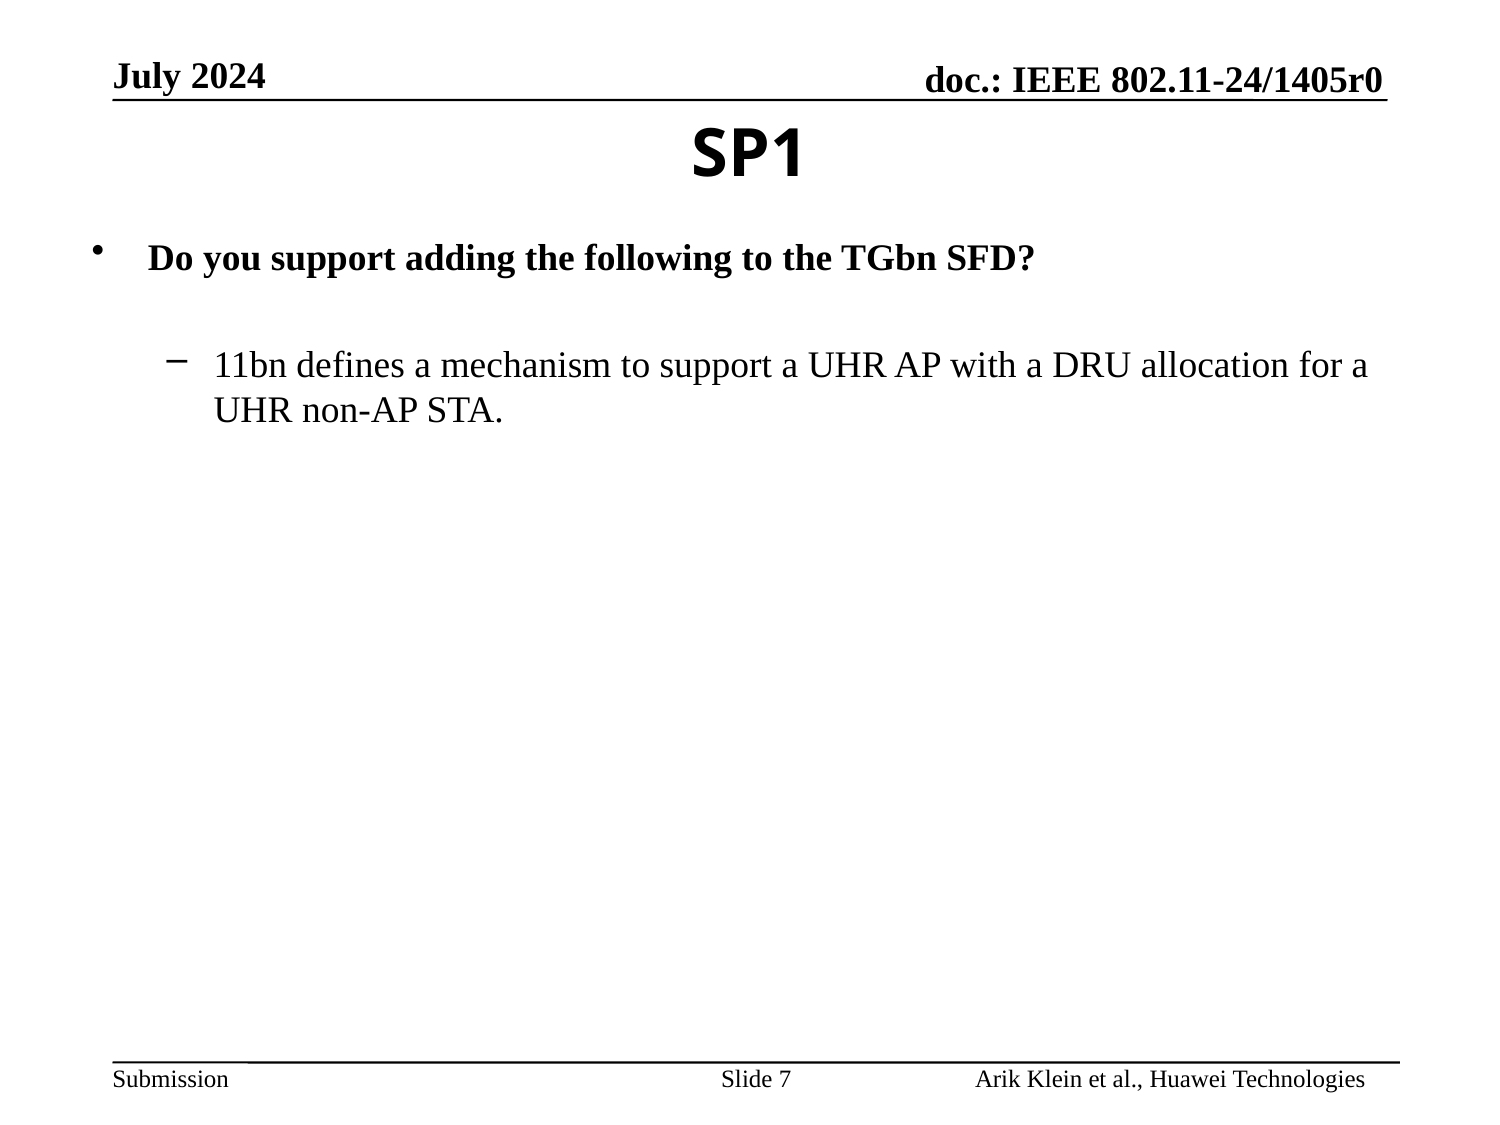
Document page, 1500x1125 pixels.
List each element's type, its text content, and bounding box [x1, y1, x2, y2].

text_box Do you support adding the following to the TGbn SFD? 11bn defines a mechanism to support a UHR AP with a DRU allocation for a UHR non-AP STA. [76, 224, 1424, 950]
text_box SP1 [112, 112, 1388, 187]
slide_number Slide 7 [712, 1061, 800, 1093]
